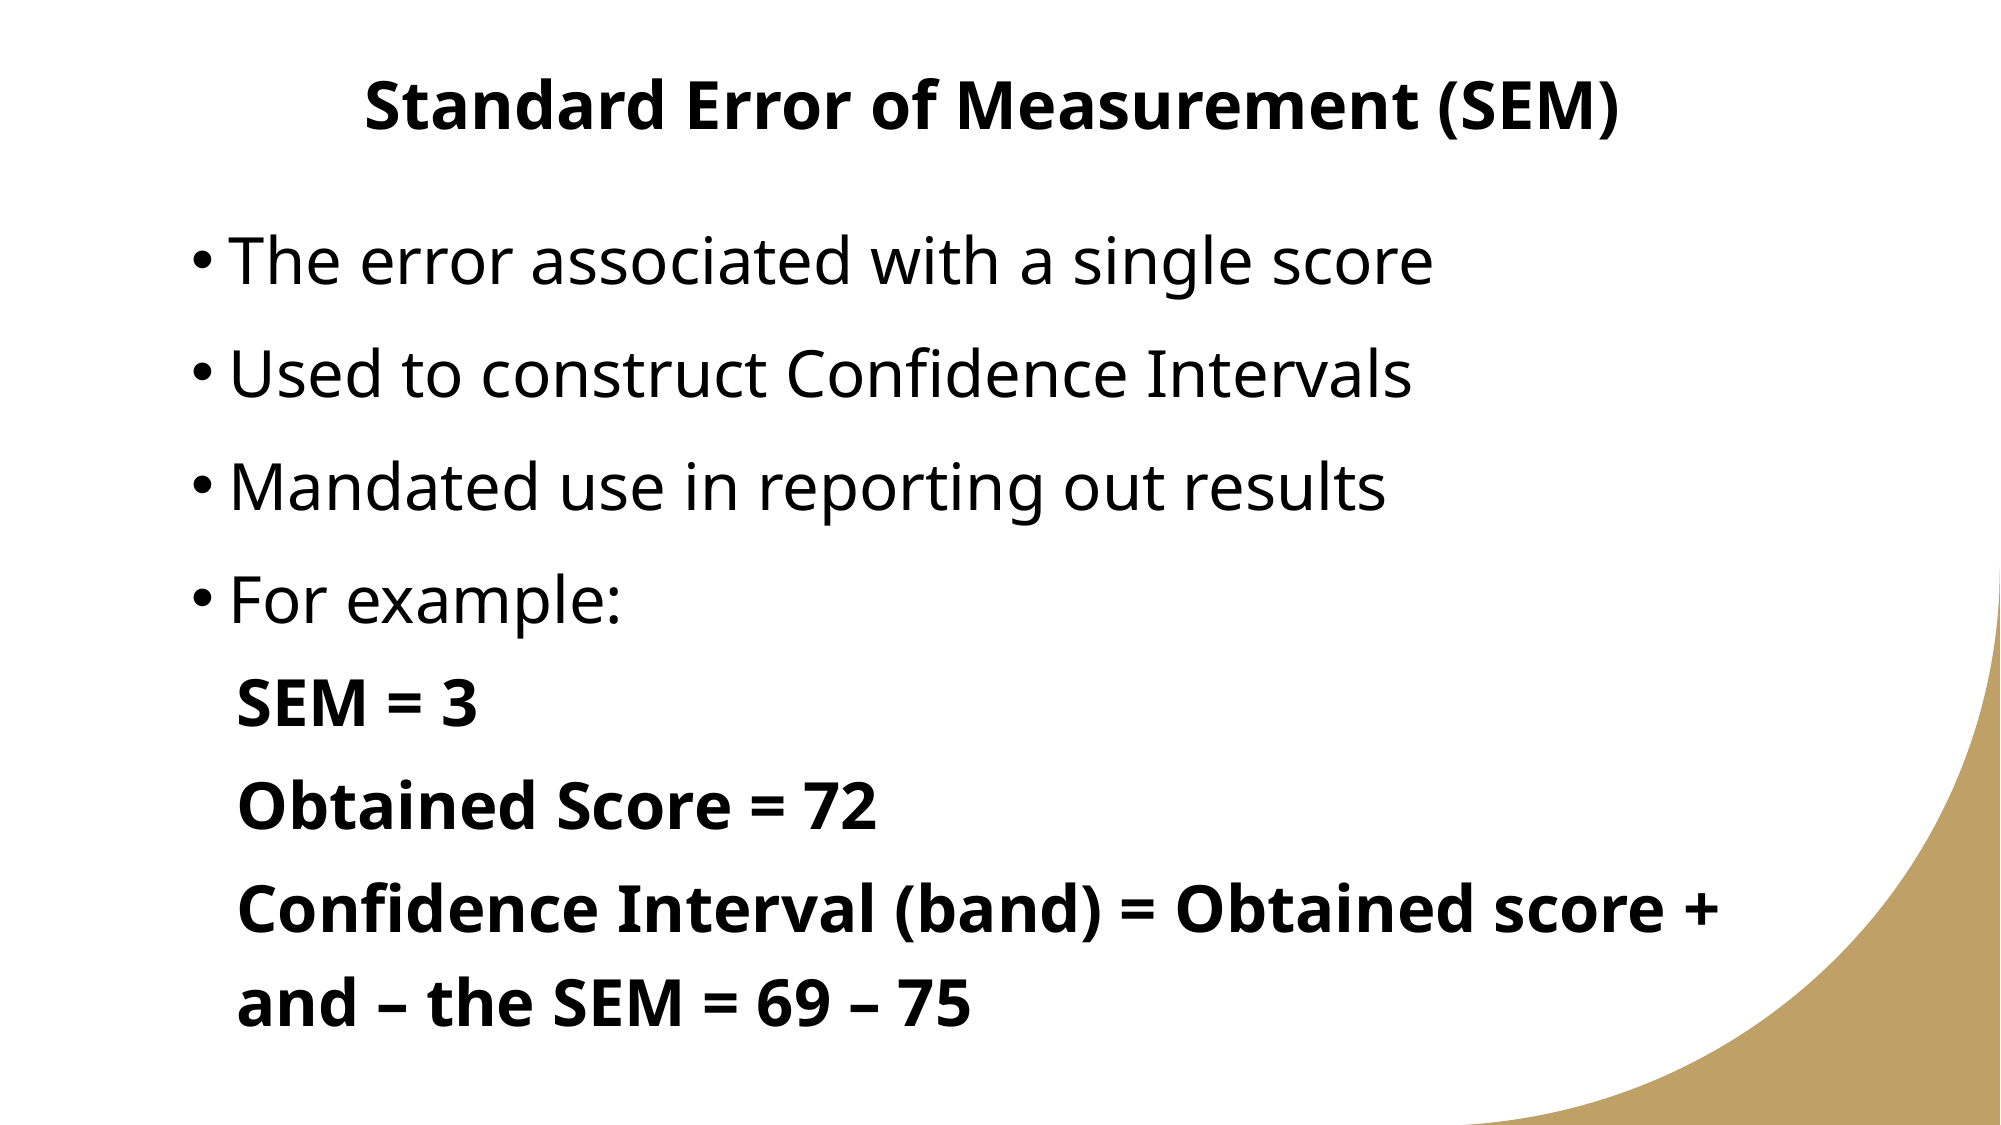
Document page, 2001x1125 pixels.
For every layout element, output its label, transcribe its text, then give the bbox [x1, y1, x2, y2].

title Standard Error of Measurement (SEM) [176, 54, 1809, 151]
list The error associated with a single score Used to construct Confidence Intervals Mandated use in reporting out results For example: SEM = 3 Obtained Score = 72 Confidence Interval (band) = Obtained score + and – the SEM = 69 – 75 [176, 196, 1809, 1050]
